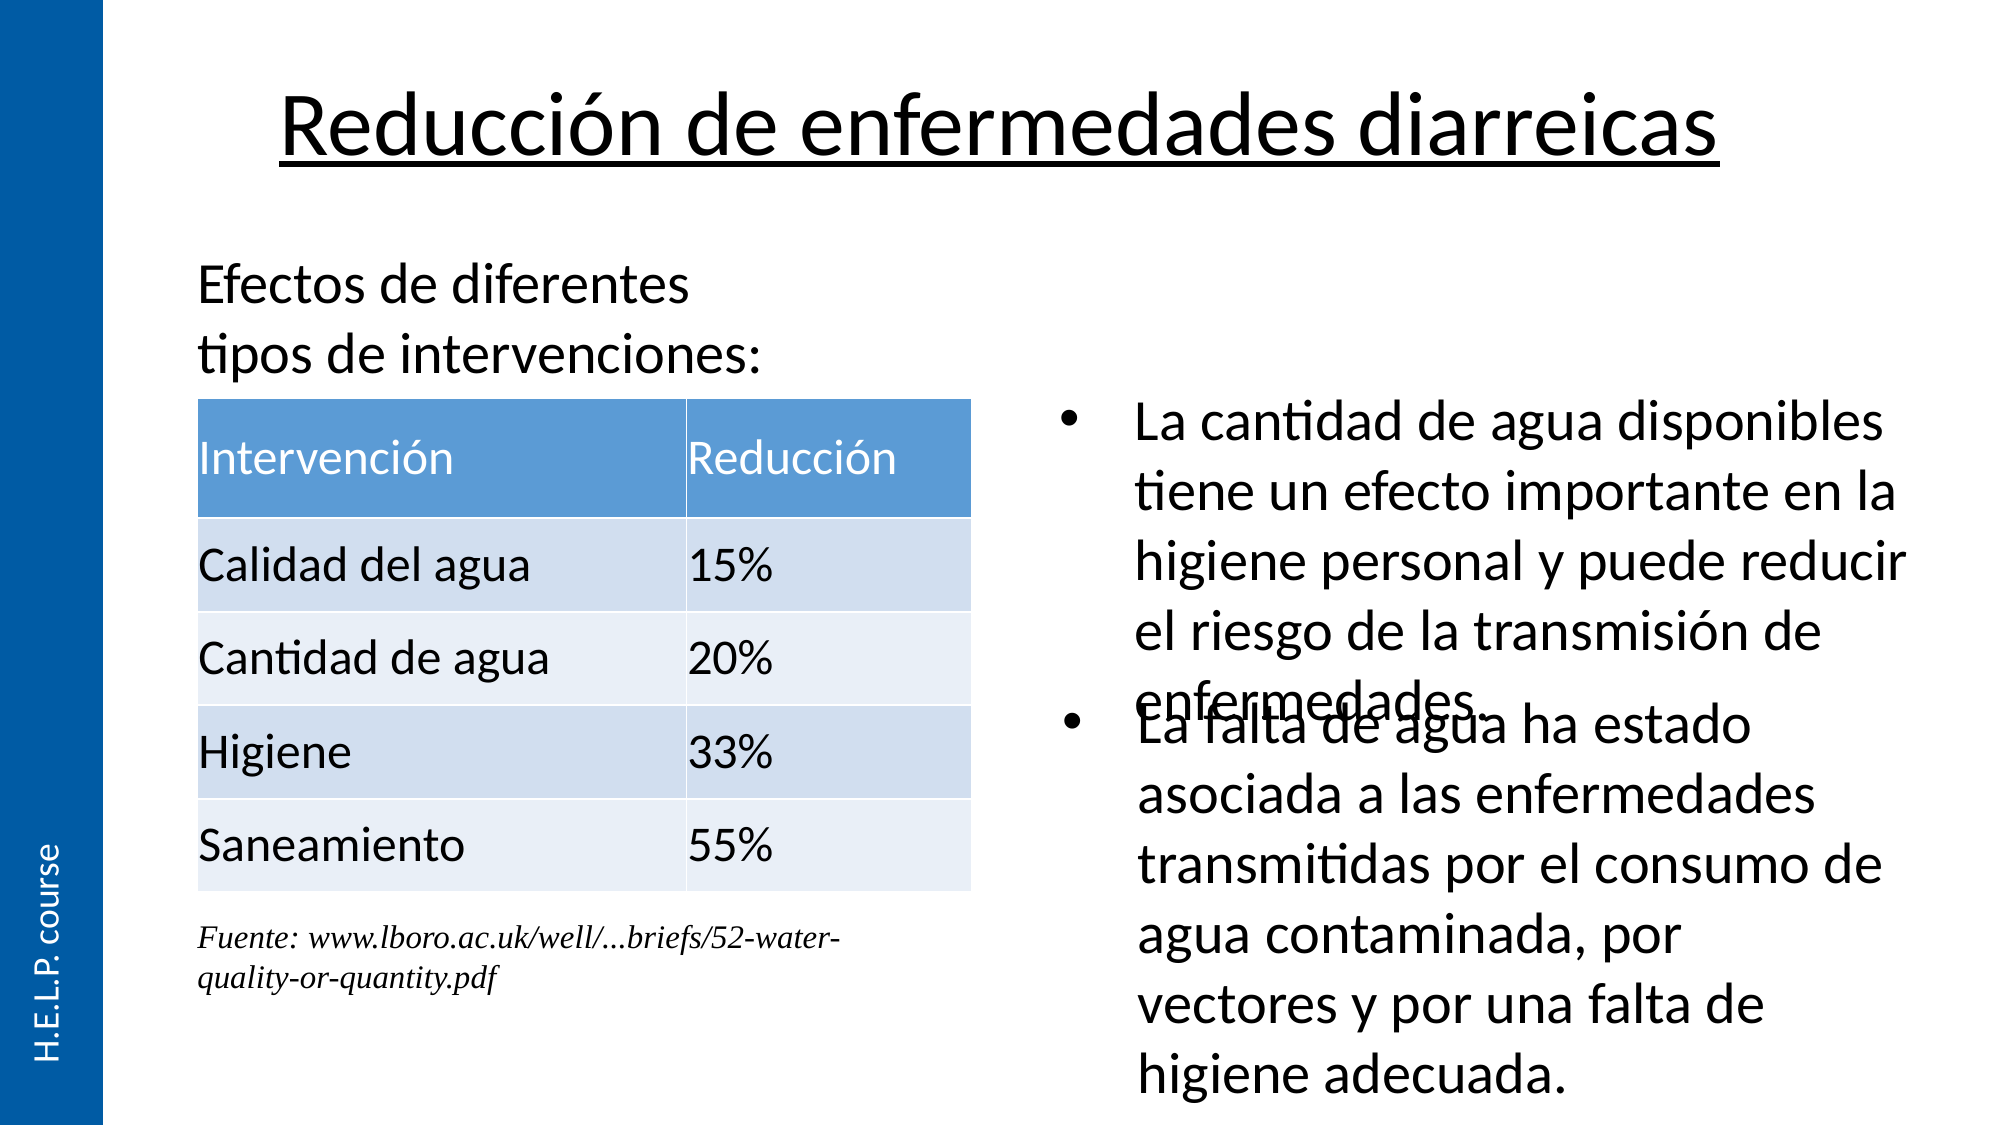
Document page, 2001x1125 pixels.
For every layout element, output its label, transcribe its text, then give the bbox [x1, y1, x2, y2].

table_cell Cantidad de agua [198, 613, 686, 704]
table_cell Saneamiento [198, 800, 686, 891]
text_box Reducción de enfermedades diarreicas [137, 56, 1863, 182]
text_box Fuente: www.lboro.ac.uk/well/...briefs/52-water-quality-or-quantity.pdf [182, 908, 957, 1003]
table_cell Higiene [198, 706, 686, 798]
table_cell 55% [687, 800, 971, 891]
table_cell 20% [687, 613, 971, 704]
table_cell 33% [687, 706, 971, 798]
table_header Intervención [198, 399, 686, 517]
text_box La cantidad de agua disponibles tiene un efecto importante en la higiene personal y puede reducir el riesgo de la transmisión de enfermedades. [1045, 375, 1952, 740]
table_cell Calidad del agua [198, 519, 686, 611]
text_box La falta de agua ha estado asociada a las enfermedades transmitidas por el consumo de agua contaminada, por vectores y por una falta de higiene adecuada. [1048, 678, 1907, 1113]
text_box Efectos de diferentes tipos de intervenciones: [182, 238, 787, 393]
table_header Reducción [687, 399, 971, 517]
table_cell 15% [687, 519, 971, 611]
